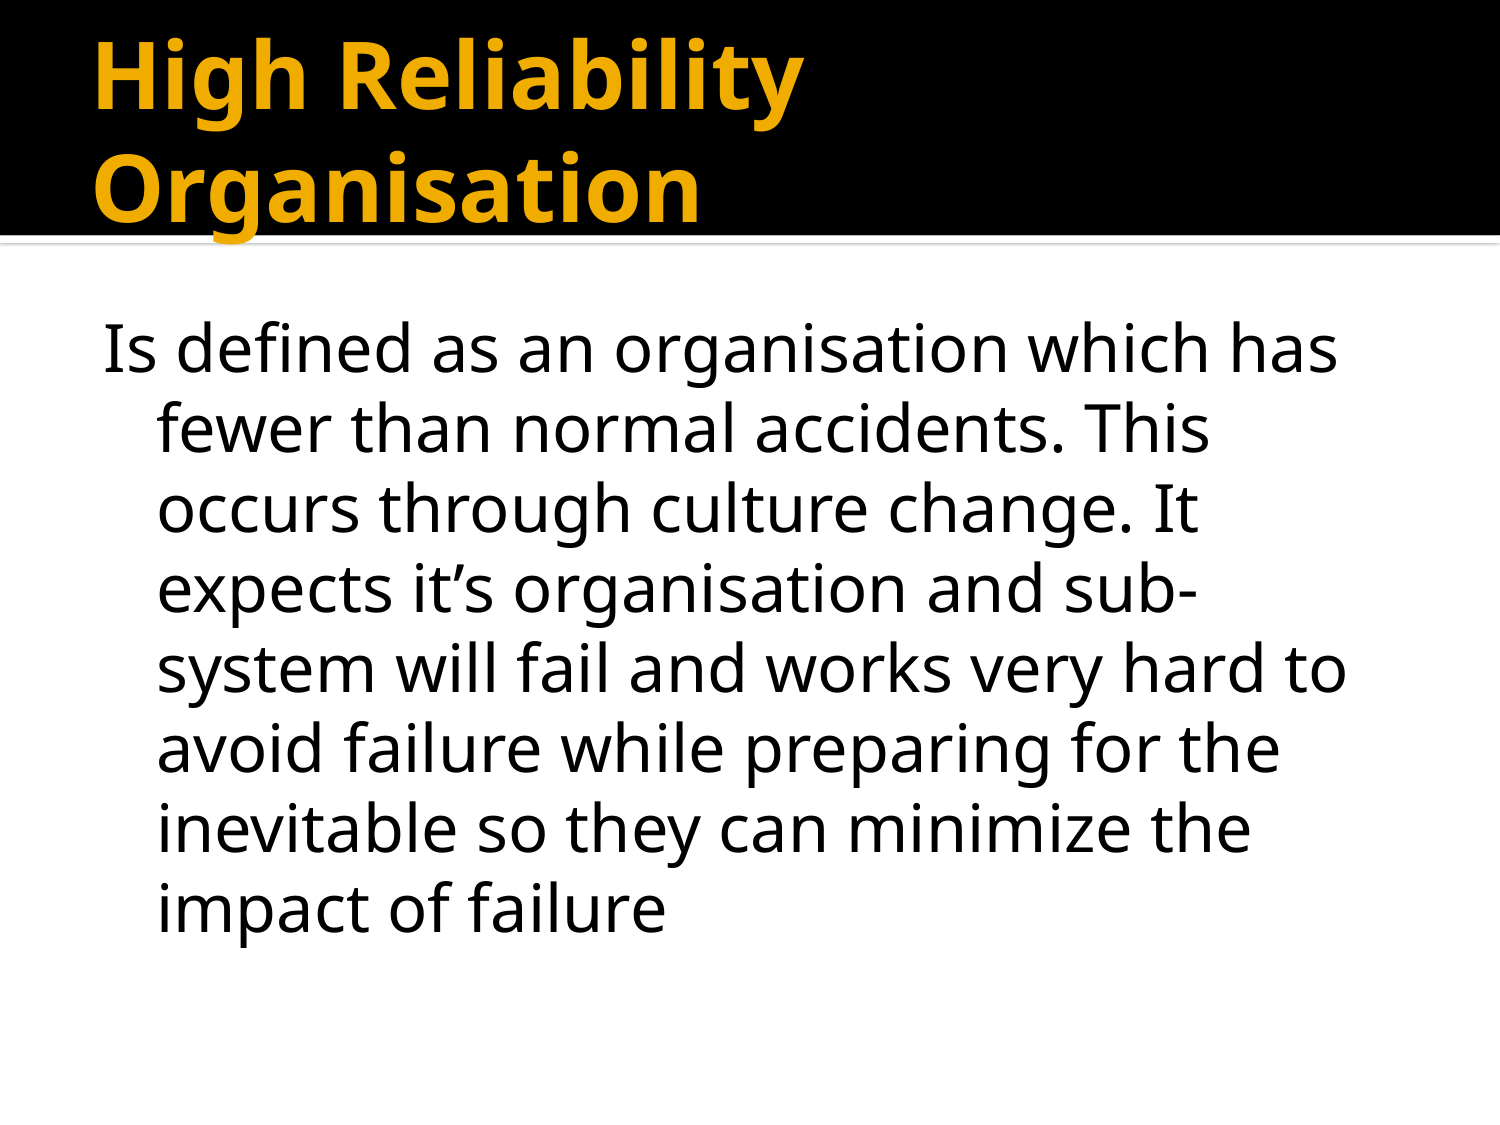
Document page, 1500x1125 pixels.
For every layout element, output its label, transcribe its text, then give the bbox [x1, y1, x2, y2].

title High Reliability Organisation [75, 25, 1425, 231]
list Is defined as an organisation which has fewer than normal accidents. This occurs through culture change. It expects it’s organisation and sub-system will fail and works very hard to avoid failure while preparing for the inevitable so they can minimize the impact of failure [75, 291, 1425, 1050]
